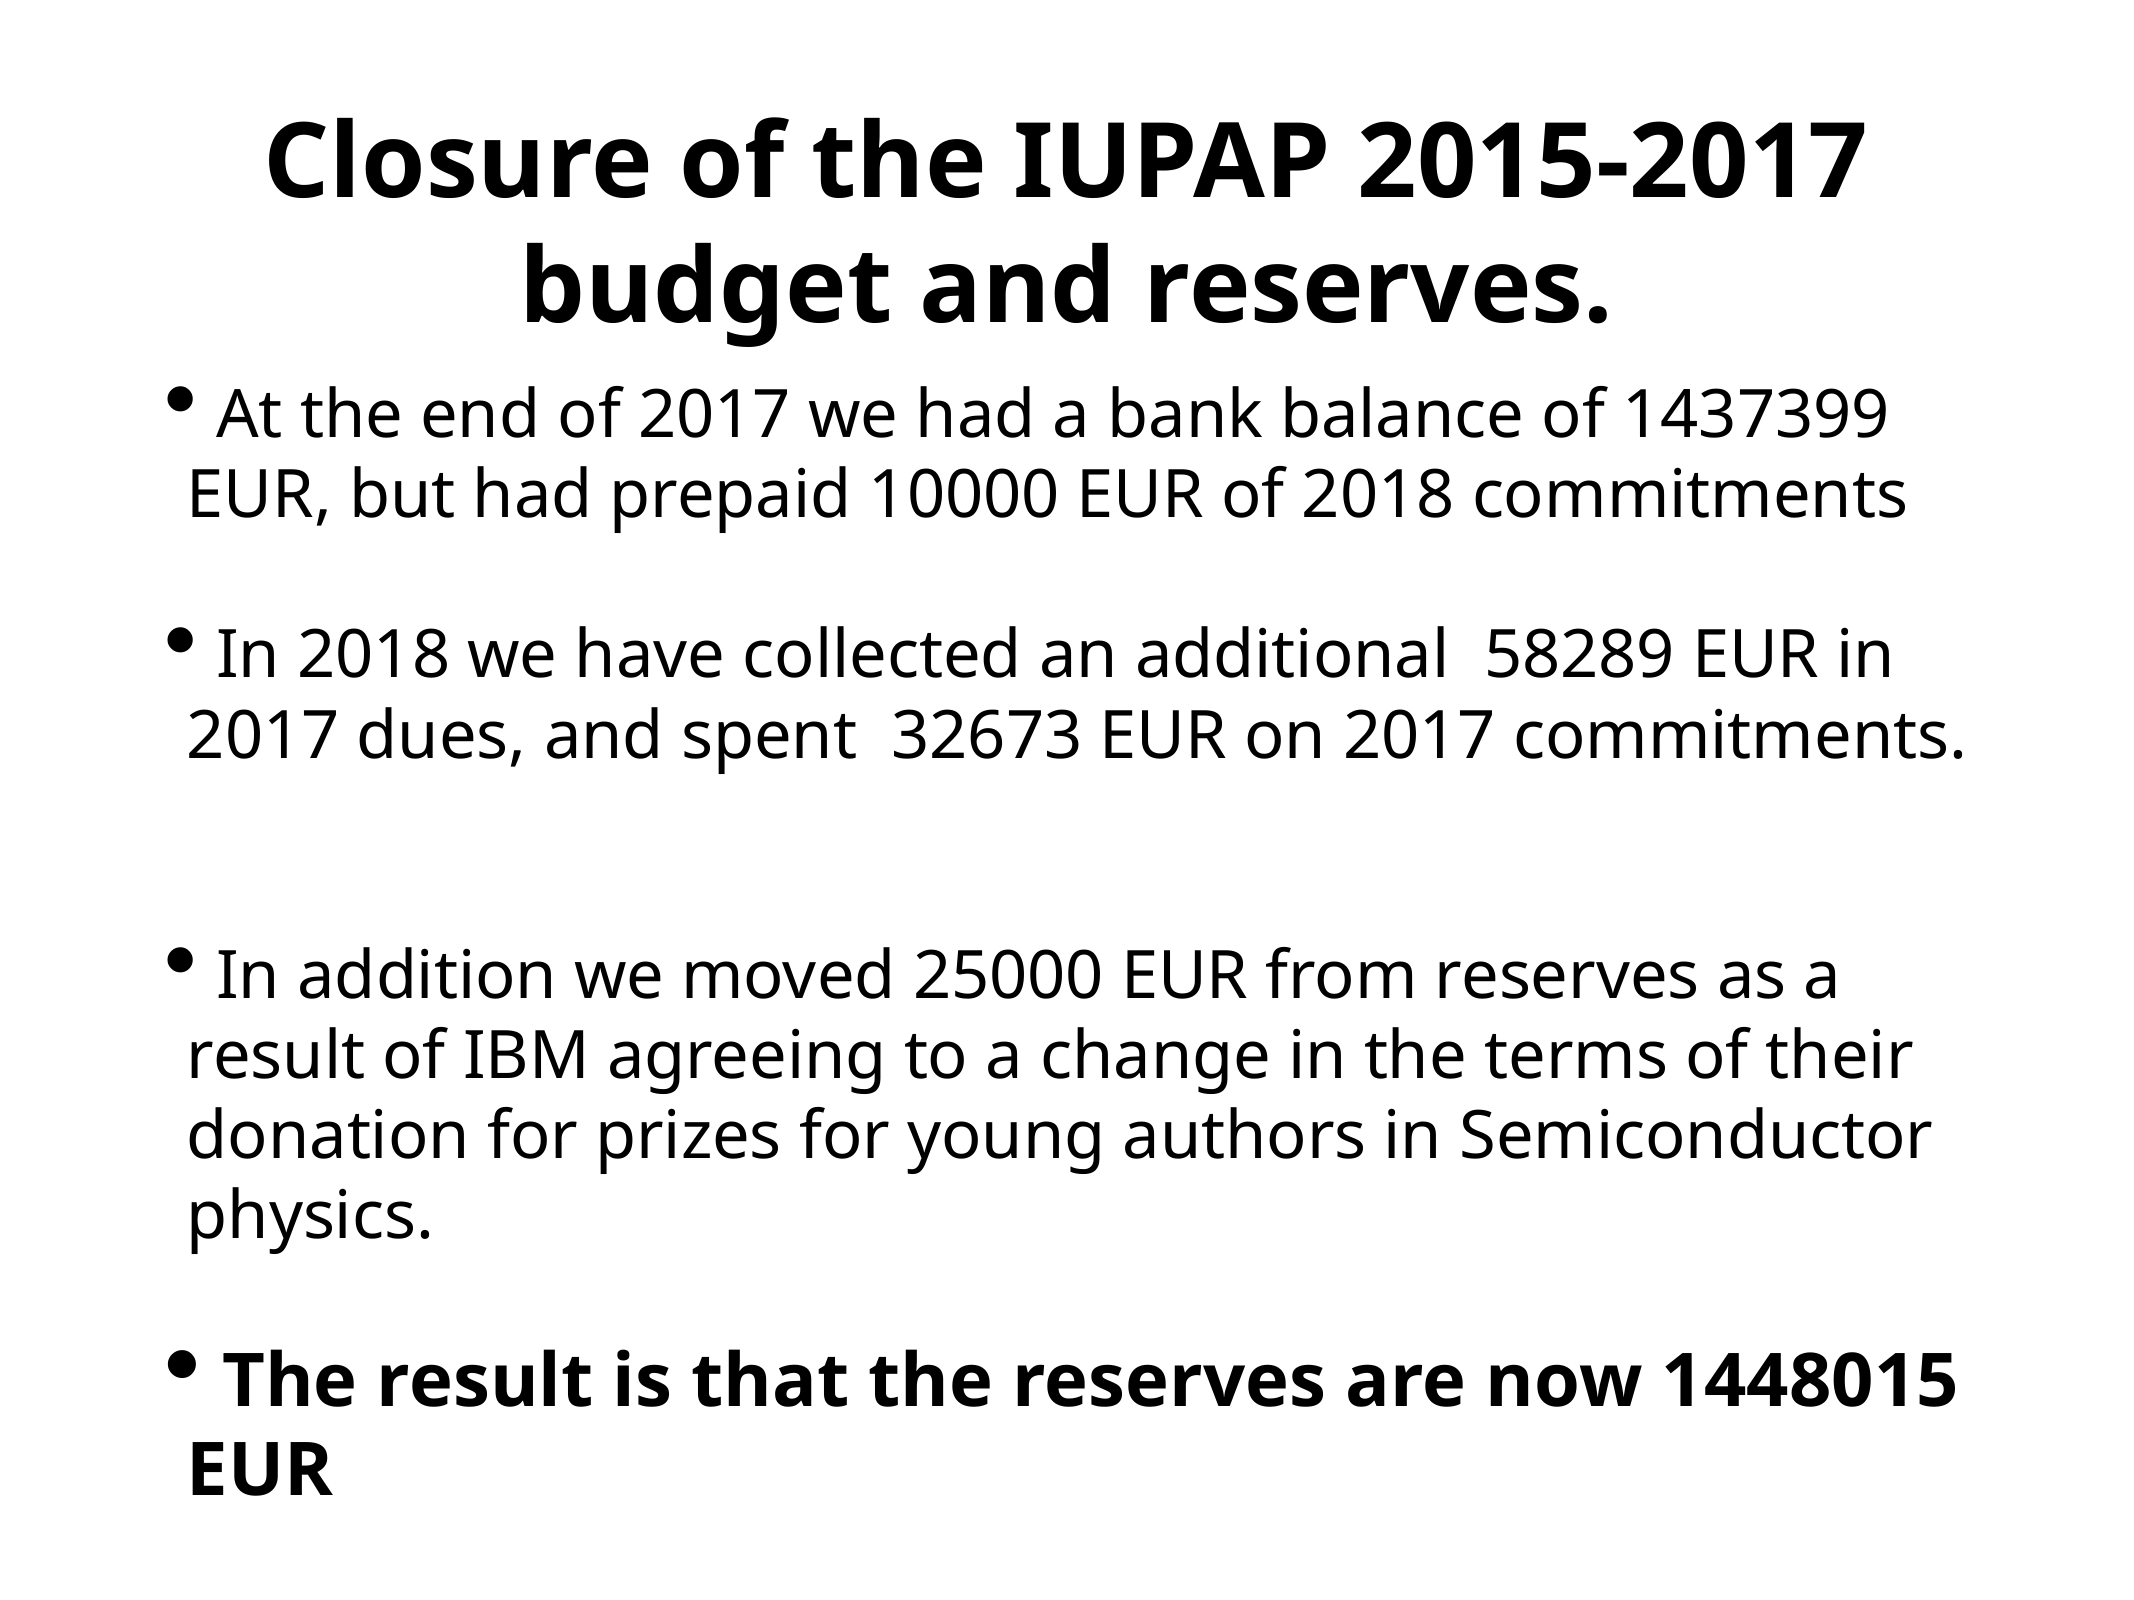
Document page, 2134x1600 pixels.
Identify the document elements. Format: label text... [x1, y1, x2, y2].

list At the end of 2017 we had a bank balance of 1437399 EUR, but had prepaid 10000 EUR of 2018 commitments In 2018 we have collected an additional 58289 EUR in 2017 dues, and spent 32673 EUR on 2017 commitments. In addition we moved 25000 EUR from reserves as a result of IBM agreeing to a change in the terms of their donation for prizes for young authors in Semiconductor physics. The result is that the reserves are now 1448015 EUR [155, 424, 1978, 1457]
title Closure of the IUPAP 2015-2017 budget and reserves. [155, 41, 1978, 397]
